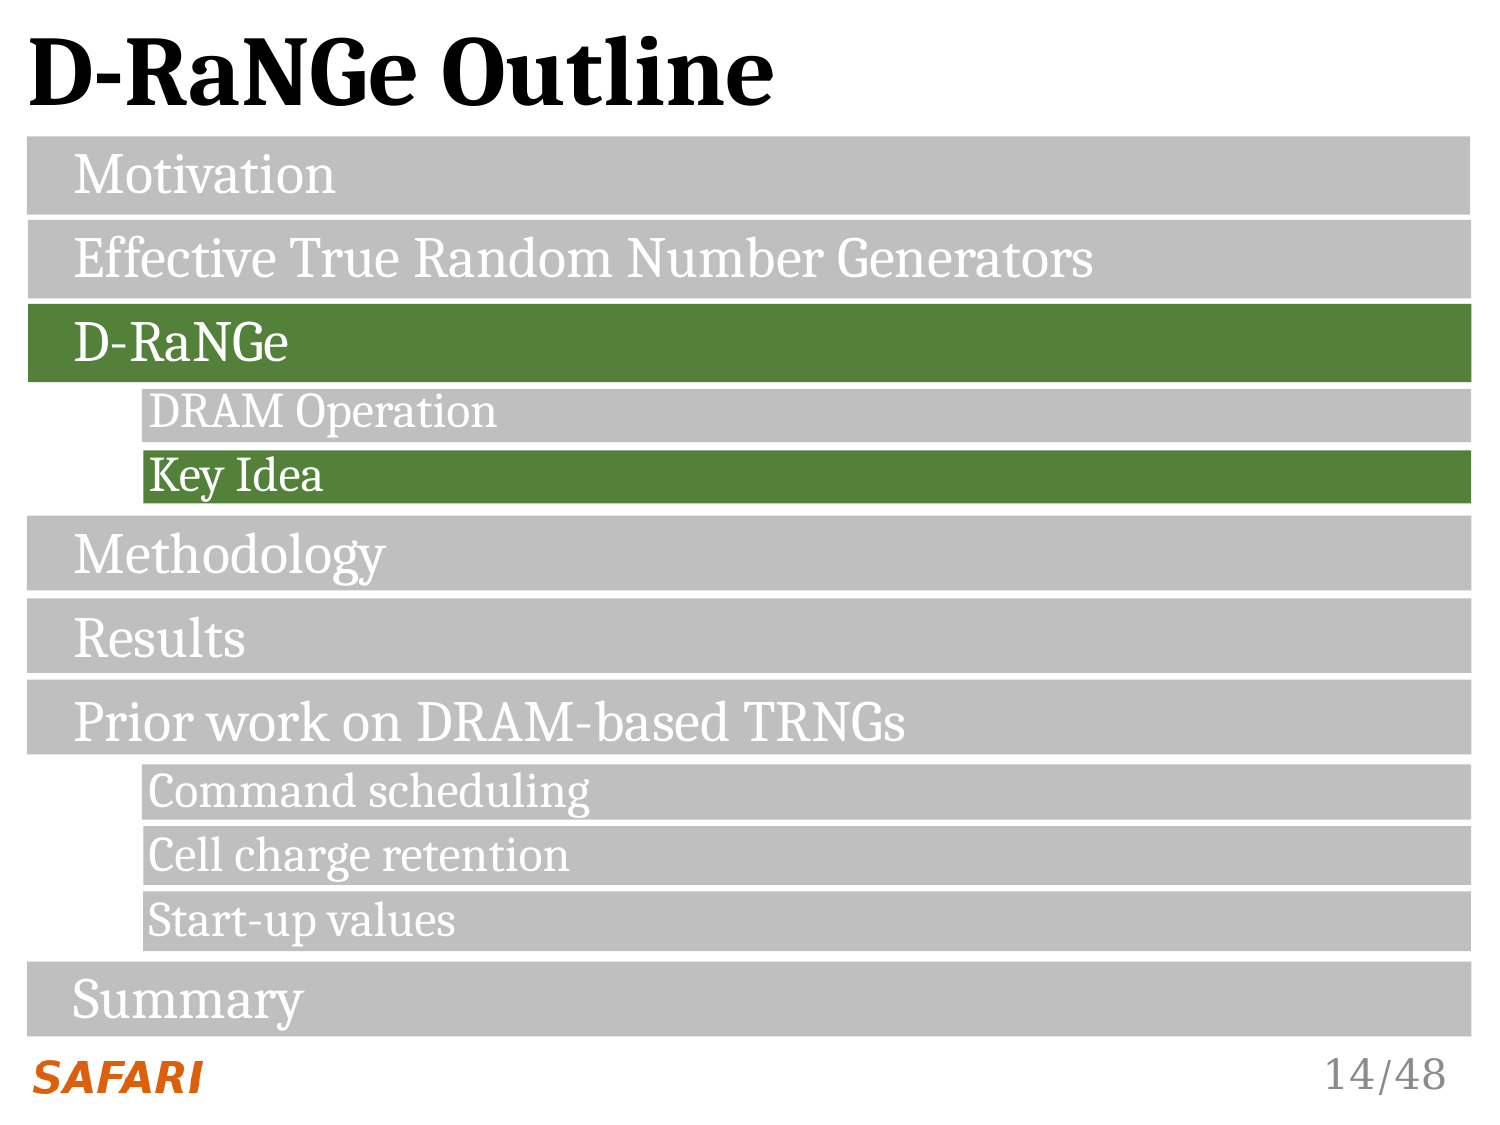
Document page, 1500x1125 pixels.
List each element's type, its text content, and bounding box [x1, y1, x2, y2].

text_box [26, 679, 58, 755]
text_box [1392, 890, 1472, 952]
text_box [1392, 825, 1472, 886]
text_box [26, 135, 58, 216]
text_box [27, 219, 58, 299]
list Motivation Effective True Random Number Generators D-RaNGe DRAM Operation Key Idea Methodology Results Prior work on DRAM-based TRNGs Command scheduling Cell charge retention Start-up values Summary [58, 135, 1392, 1009]
text_box [1392, 763, 1472, 821]
text_box [1392, 515, 1472, 591]
text_box [27, 303, 58, 383]
text_box [1392, 597, 1472, 674]
text_box [26, 515, 58, 591]
text_box [1392, 679, 1472, 755]
text_box [1392, 388, 1472, 443]
text_box [1392, 303, 1473, 383]
text_box [1392, 135, 1471, 216]
text_box [1392, 219, 1472, 299]
text_box [26, 597, 58, 674]
text_box [1392, 449, 1472, 504]
title D-RaNGe Outline [12, 12, 1487, 134]
picture [31, 1051, 209, 1104]
text_box [26, 961, 1472, 1037]
